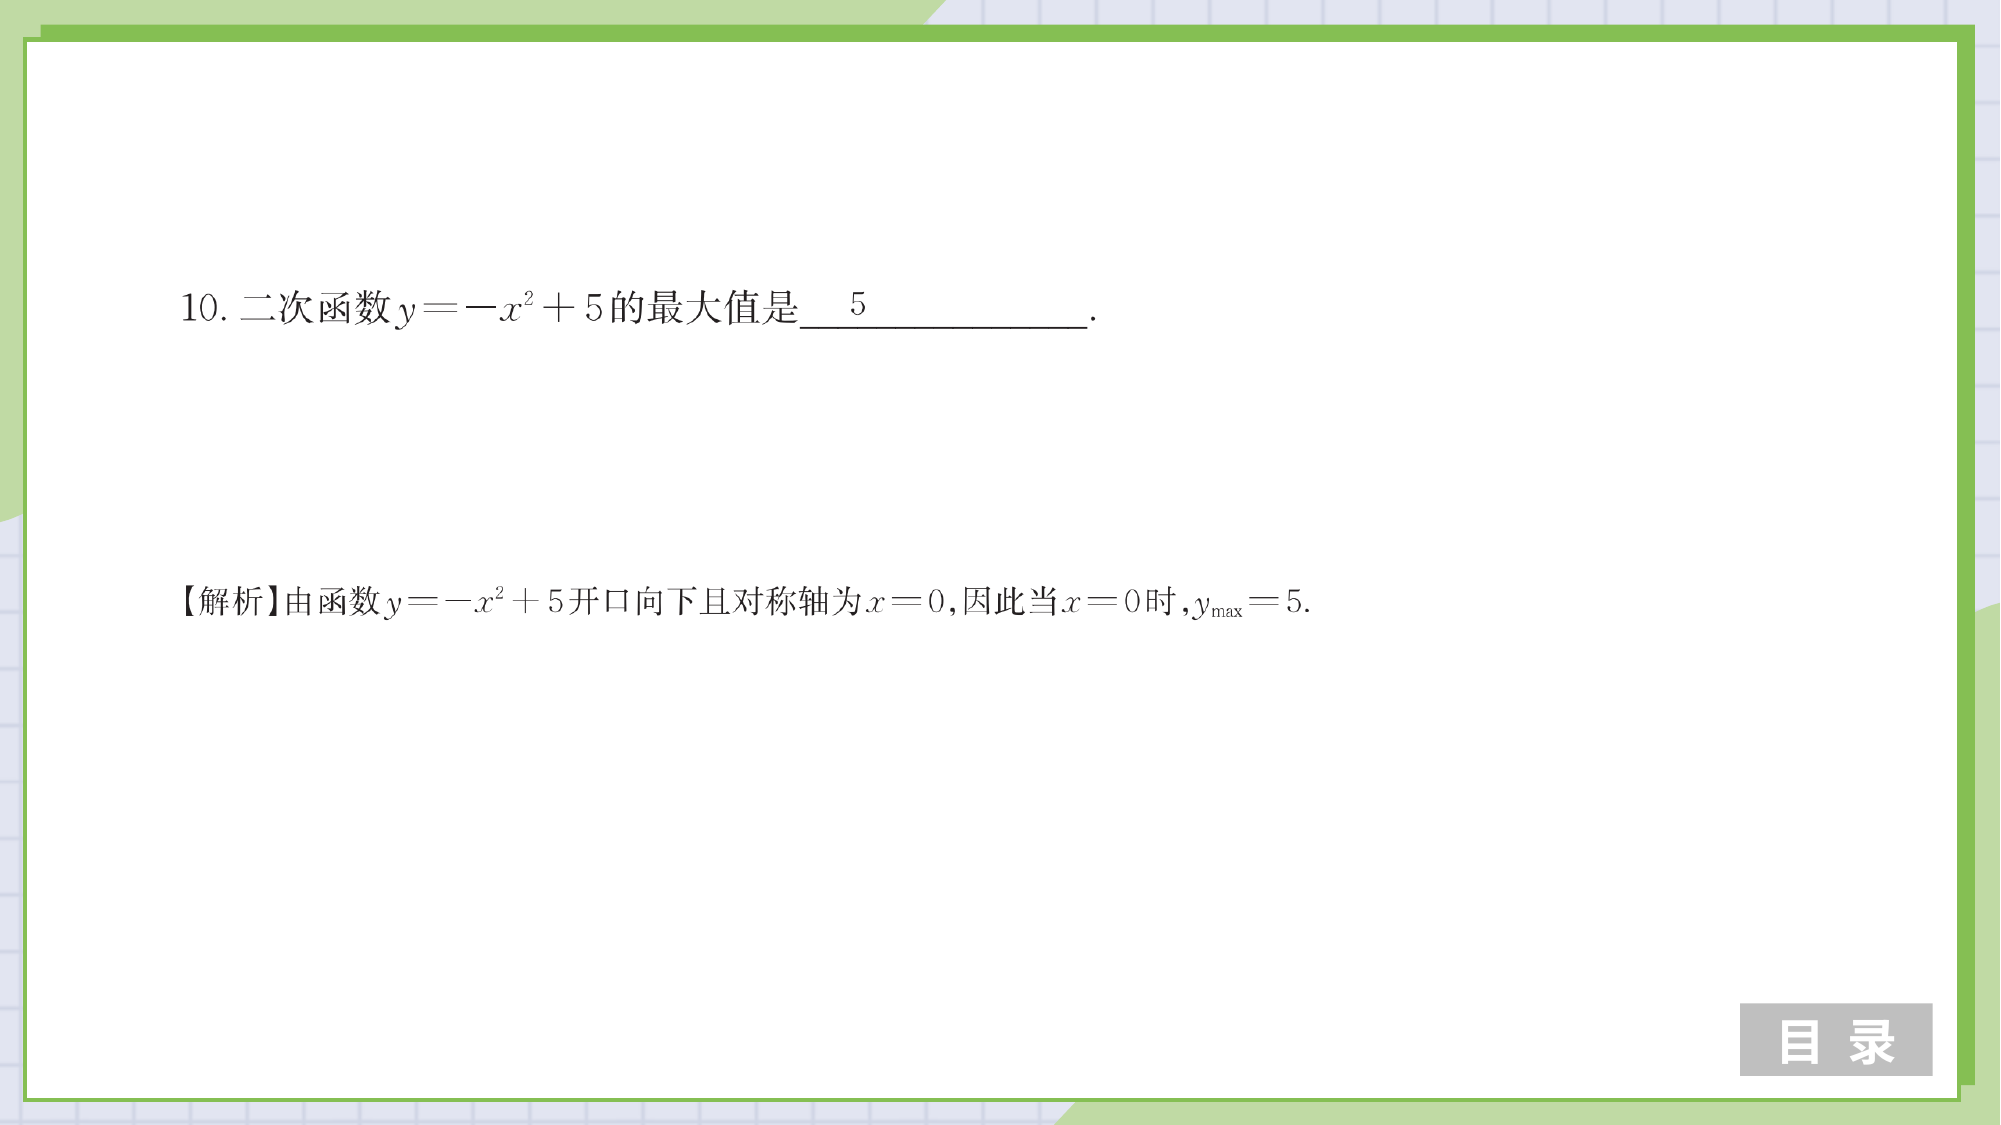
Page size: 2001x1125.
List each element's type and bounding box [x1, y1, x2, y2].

picture [166, 277, 1834, 341]
picture [166, 571, 1768, 630]
picture [0, 515, 1074, 1125]
picture [925, 0, 2000, 611]
